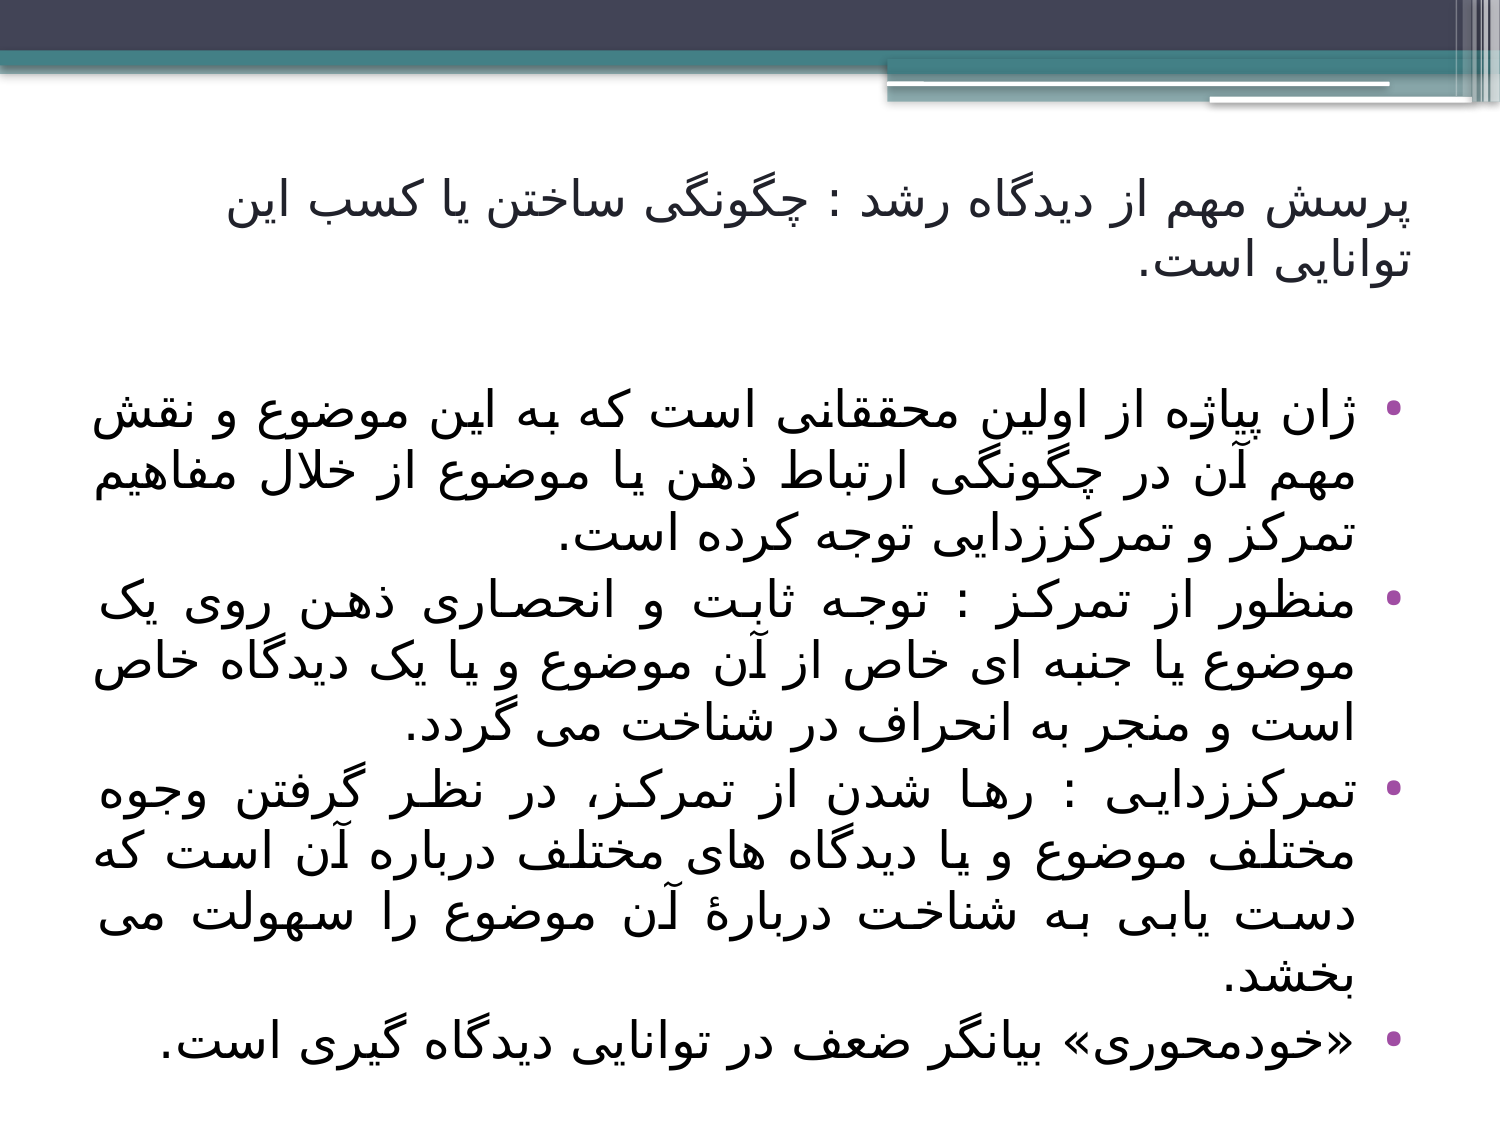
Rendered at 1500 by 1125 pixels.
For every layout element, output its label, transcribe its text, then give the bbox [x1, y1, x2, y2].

list ژان پیاژه از اولین محققانی است که به این موضوع و نقش مهم آن در چگونگی ارتباط ذهن یا موضوع از خلال مفاهیم تمرکز و تمرکززدایی توجه کرده است. منظور از تمرکز : توجه ثابت و انحصاری ذهن روی یک موضوع یا جنبه ای خاص از آن موضوع و یا یک دیدگاه خاص است و منجر به انحراف در شناخت می گردد. تمرکززدایی : رها شدن از تمرکز، در نظر گرفتن وجوه مختلف موضوع و یا دیدگاه های مختلف درباره آن است که دست یابی به شناخت دربارۀ آن موضوع را سهولت می بخشد. «خودمحوری» بیانگر ضعف در توانایی دیدگاه گیری است. [75, 368, 1425, 1079]
text_box پرسش مهم از دیدگاه رشد : چگونگی ساختن یا کسب این توانایی است. [137, 99, 1413, 287]
